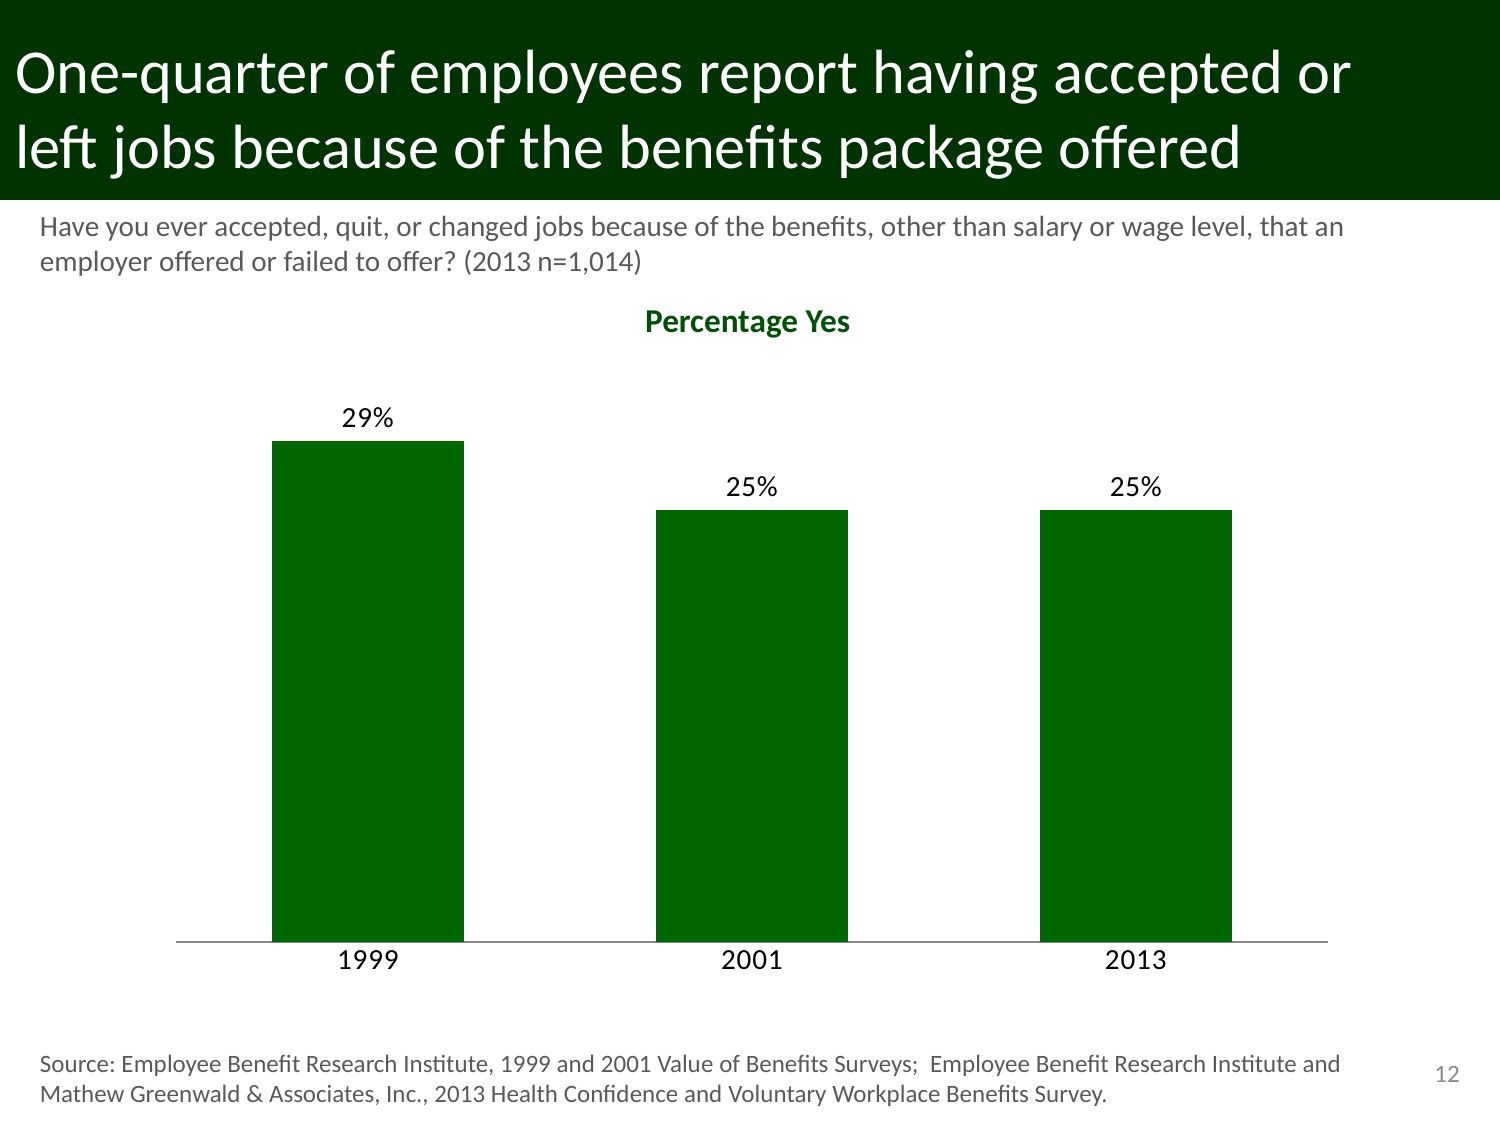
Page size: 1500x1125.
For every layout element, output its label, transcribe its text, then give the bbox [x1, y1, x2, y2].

title One-quarter of employees report having accepted or left jobs because of the benefits package offered [0, 12, 1445, 200]
slide_number 12 [1412, 1042, 1475, 1103]
chart [152, 324, 1353, 992]
list Have you ever accepted, quit, or changed jobs because of the benefits, other than salary or wage level, that an employer offered or failed to offer? (2013 n=1,014) [24, 200, 1475, 288]
list Source: Employee Benefit Research Institute, 1999 and 2001 Value of Benefits Surveys; Employee Benefit Research Institute and Mathew Greenwald & Associates, Inc., 2013 Health Confidence and Voluntary Workplace Benefits Survey. [24, 1039, 1412, 1103]
text_box Percentage Yes [408, 292, 1087, 322]
